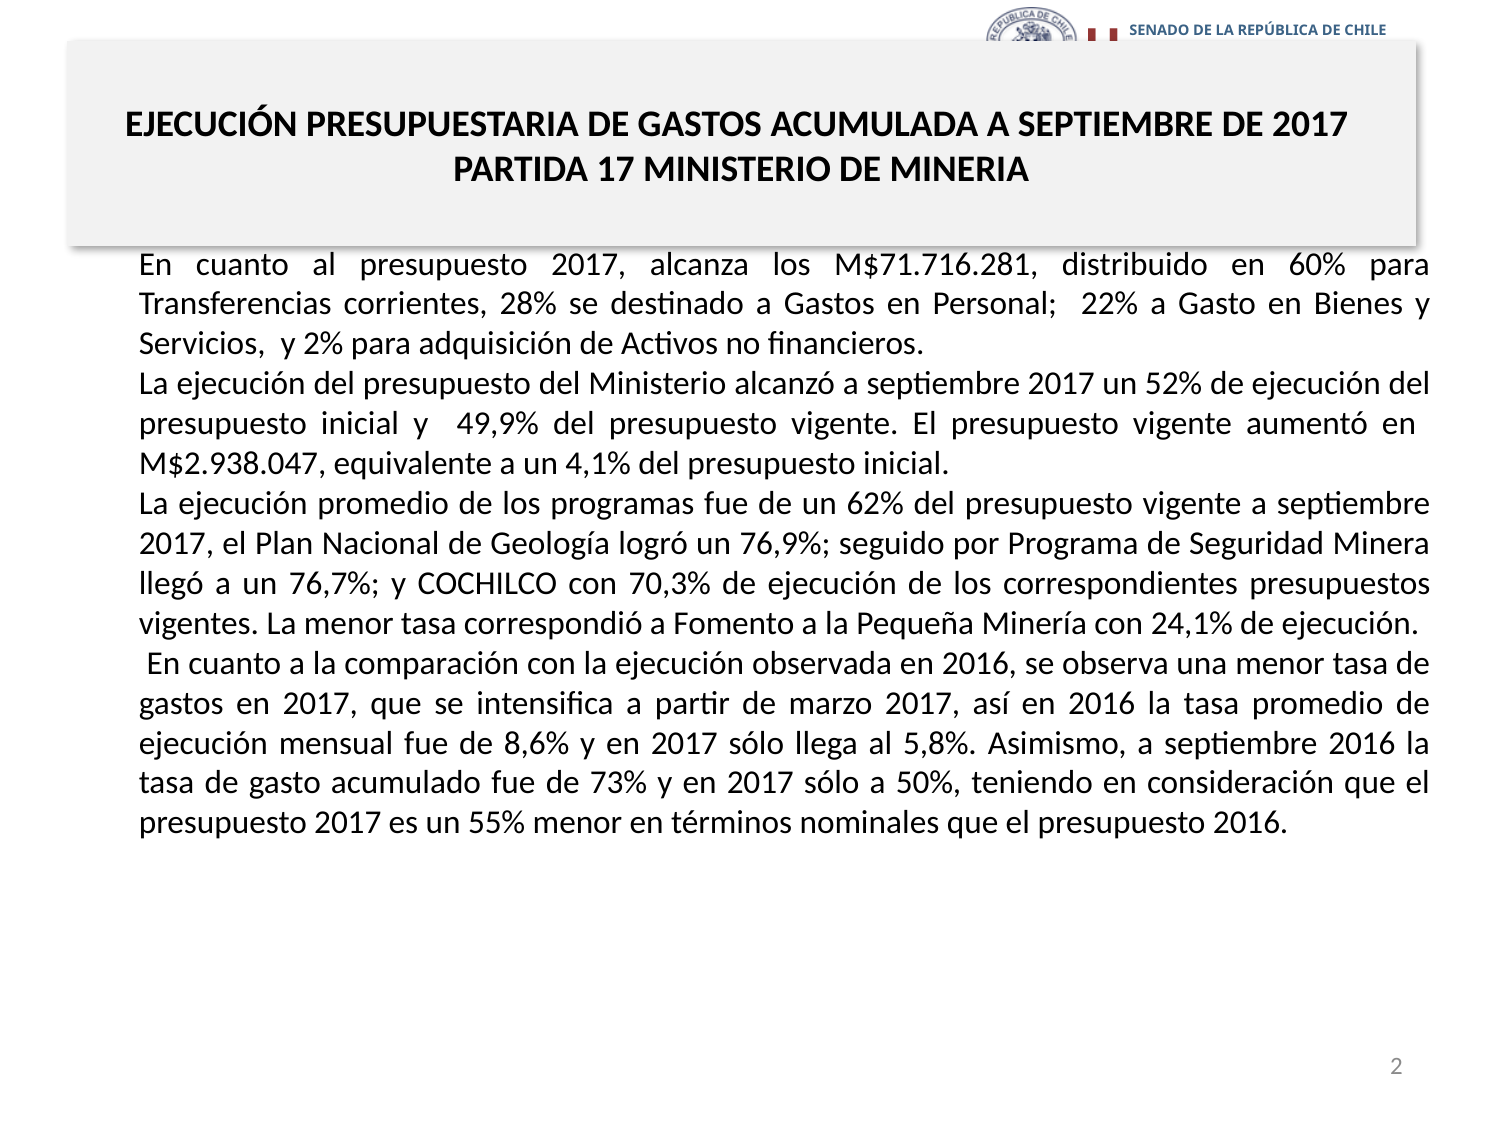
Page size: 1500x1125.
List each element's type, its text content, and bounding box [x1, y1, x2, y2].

slide_number 2 [1067, 1035, 1418, 1095]
picture [986, 7, 1079, 41]
text_box [63, 231, 1414, 1047]
text_box En cuanto al presupuesto 2017, alcanza los M$71.716.281, distribuido en 60% para Transferencias corrientes, 28% se destinado a Gastos en Personal; 22% a Gasto en Bienes y Servicios, y 2% para adquisición de Activos no financieros. La ejecución del presupuesto del Ministerio alcanzó a septiembre 2017 un 52% de ejecución del presupuesto inicial y 49,9% del presupuesto vigente. El presupuesto vigente aumentó en M$2.938.047, equivalente a un 4,1% del presupuesto inicial. La ejecución promedio de los programas fue de un 62% del presupuesto vigente a septiembre 2017, el Plan Nacional de Geología logró un 76,9%; seguido por Programa de Seguridad Minera llegó a un 76,7%; y COCHILCO con 70,3% de ejecución de los correspondientes presupuestos vigentes. La menor tasa correspondió a Fomento a la Pequeña Minería con 24,1% de ejecución. En cuanto a la comparación con la ejecución observada en 2016, se observa una menor tasa de gastos en 2017, que se intensifica a partir de marzo 2017, así en 2016 la tasa promedio de ejecución mensual fue de 8,6% y en 2017 sólo llega al 5,8%. Asimismo, a septiembre 2016 la tasa de gasto acumulado fue de 73% y en 2017 sólo a 50%, teniendo en consideración que el presupuesto 2017 es un 55% menor en términos nominales que el presupuesto 2016. [123, 234, 1447, 848]
title EJECUCIÓN PRESUPUESTARIA DE GASTOS ACUMULADA A SEPTIEMBRE DE 2017 PARTIDA 17 MINISTERIO DE MINERIA [67, 41, 1415, 234]
